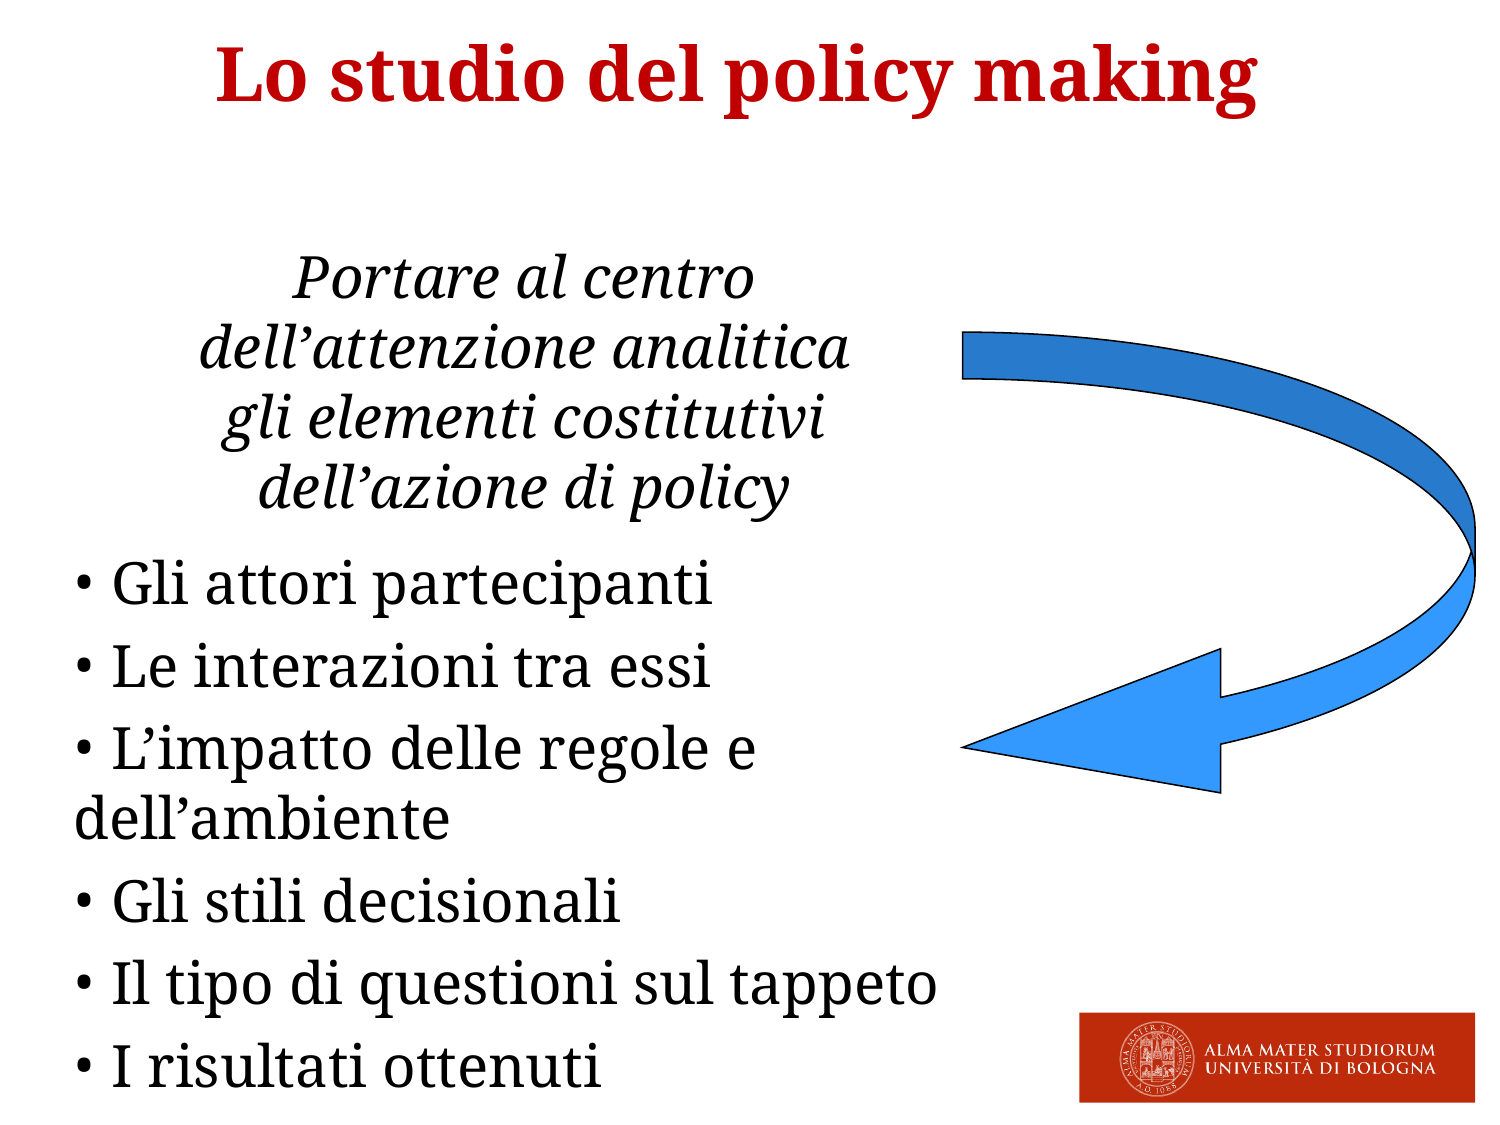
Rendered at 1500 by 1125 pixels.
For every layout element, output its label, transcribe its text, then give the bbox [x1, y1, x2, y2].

picture [1112, 1014, 1442, 1102]
text_box [962, 332, 1476, 793]
text_box Portare al centro dell’attenzione analitica gli elementi costitutivi dell’azione di policy [174, 232, 875, 528]
text_box Gli attori partecipanti Le interazioni tra essi L’impatto delle regole e dell’ambiente Gli stili decisionali Il tipo di questioni sul tappeto I risultati ottenuti [59, 538, 1088, 1107]
title Lo studio del policy making [62, 19, 1413, 161]
